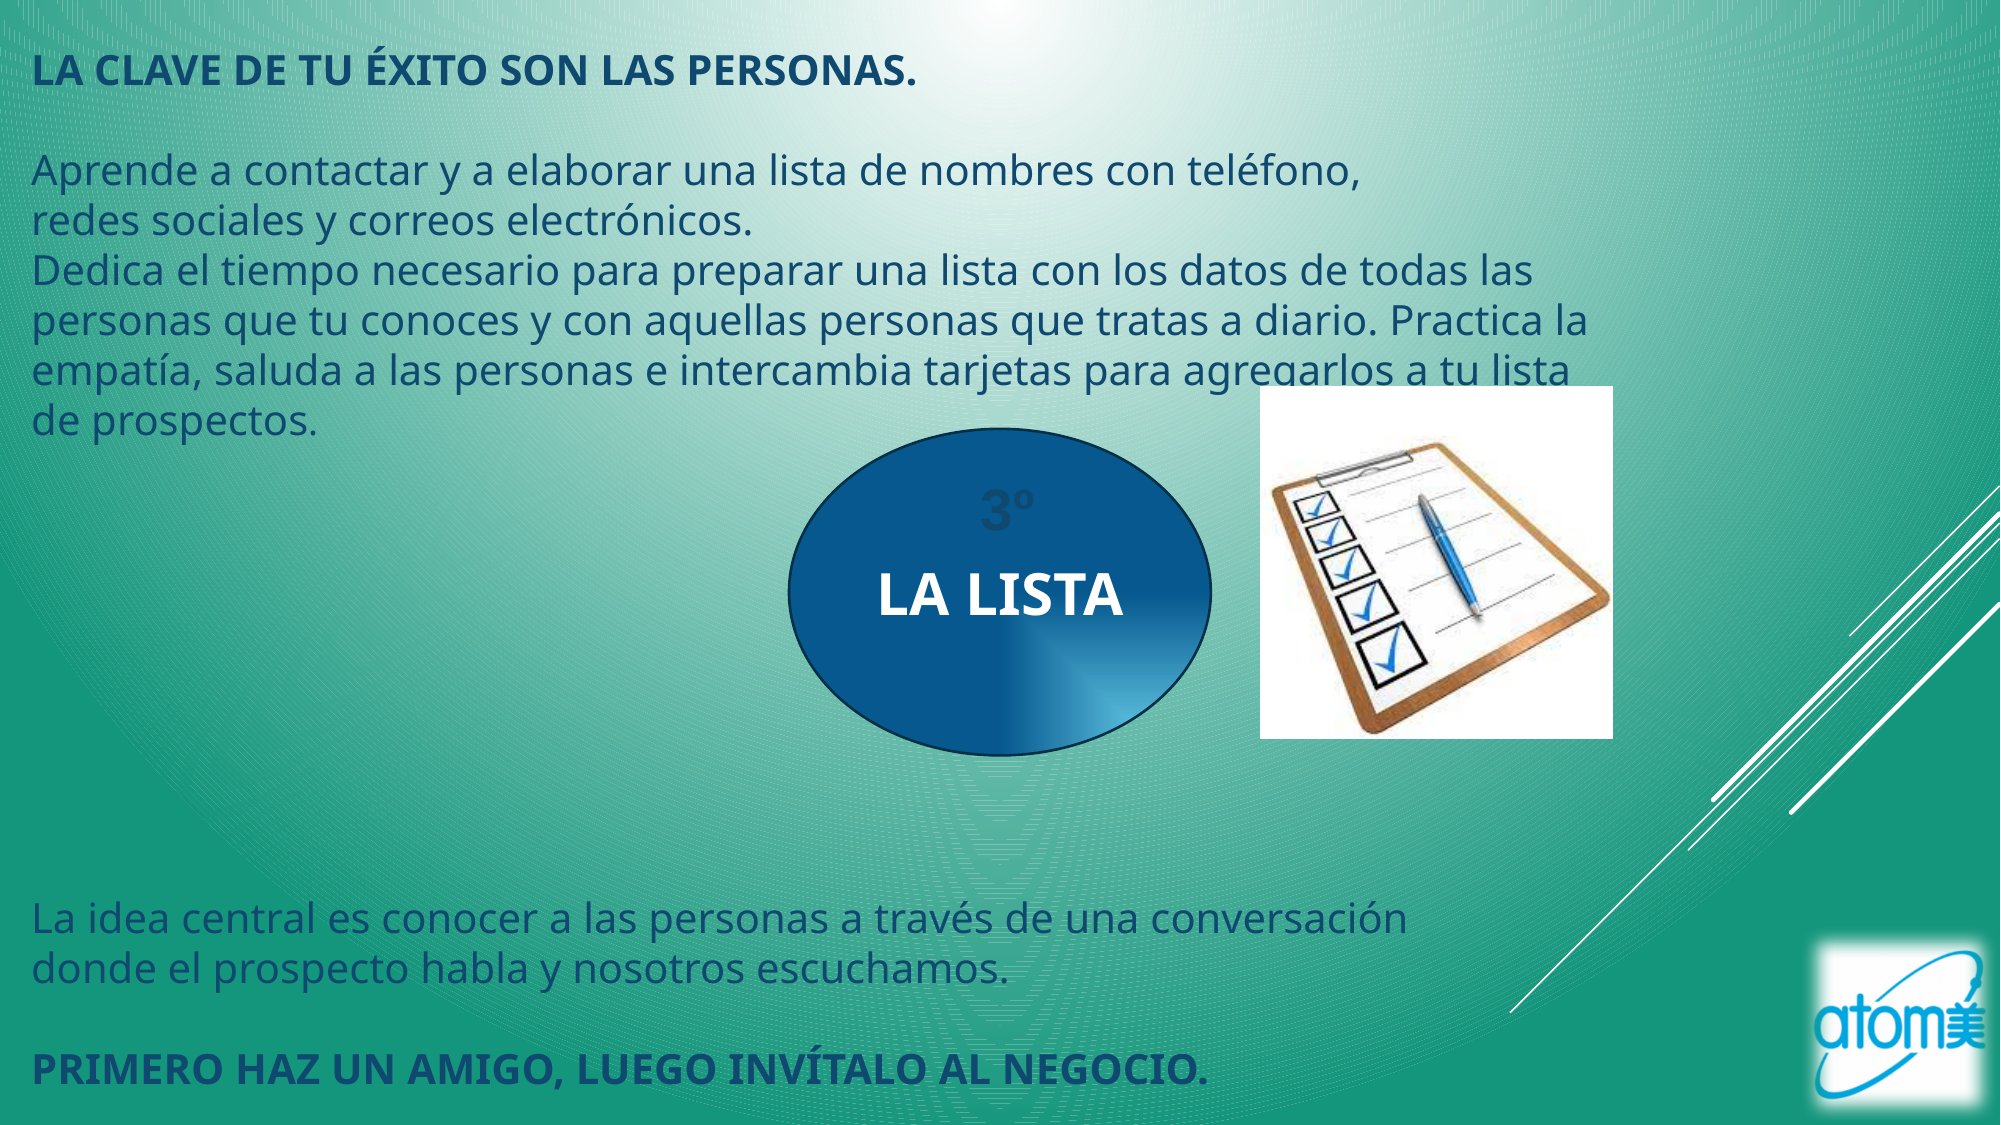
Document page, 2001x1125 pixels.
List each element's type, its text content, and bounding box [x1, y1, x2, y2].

text_box La idea central es conocer a las personas a través de una conversación donde el prospecto habla y nosotros escuchamos. PRIMERO HAZ UN AMIGO, LUEGO INVÍTALO AL NEGOCIO. [16, 884, 1480, 1100]
picture [1799, 924, 2000, 1125]
text_box LA LISTA [787, 452, 1213, 757]
picture [1260, 386, 1613, 739]
text_box 3º [965, 465, 1113, 550]
text_box LA CLAVE DE TU ÉXITO SON LAS PERSONAS. Aprende a contactar y a elaborar una lista de nombres con teléfono, redes sociales y correos electrónicos. Dedica el tiempo necesario para preparar una lista con los datos de todas las personas que tu conoces y con aquellas personas que tratas a diario. Practica la empatía, saluda a las personas e intercambia tarjetas para agregarlos a tu lista de prospectos. [16, 36, 1613, 452]
